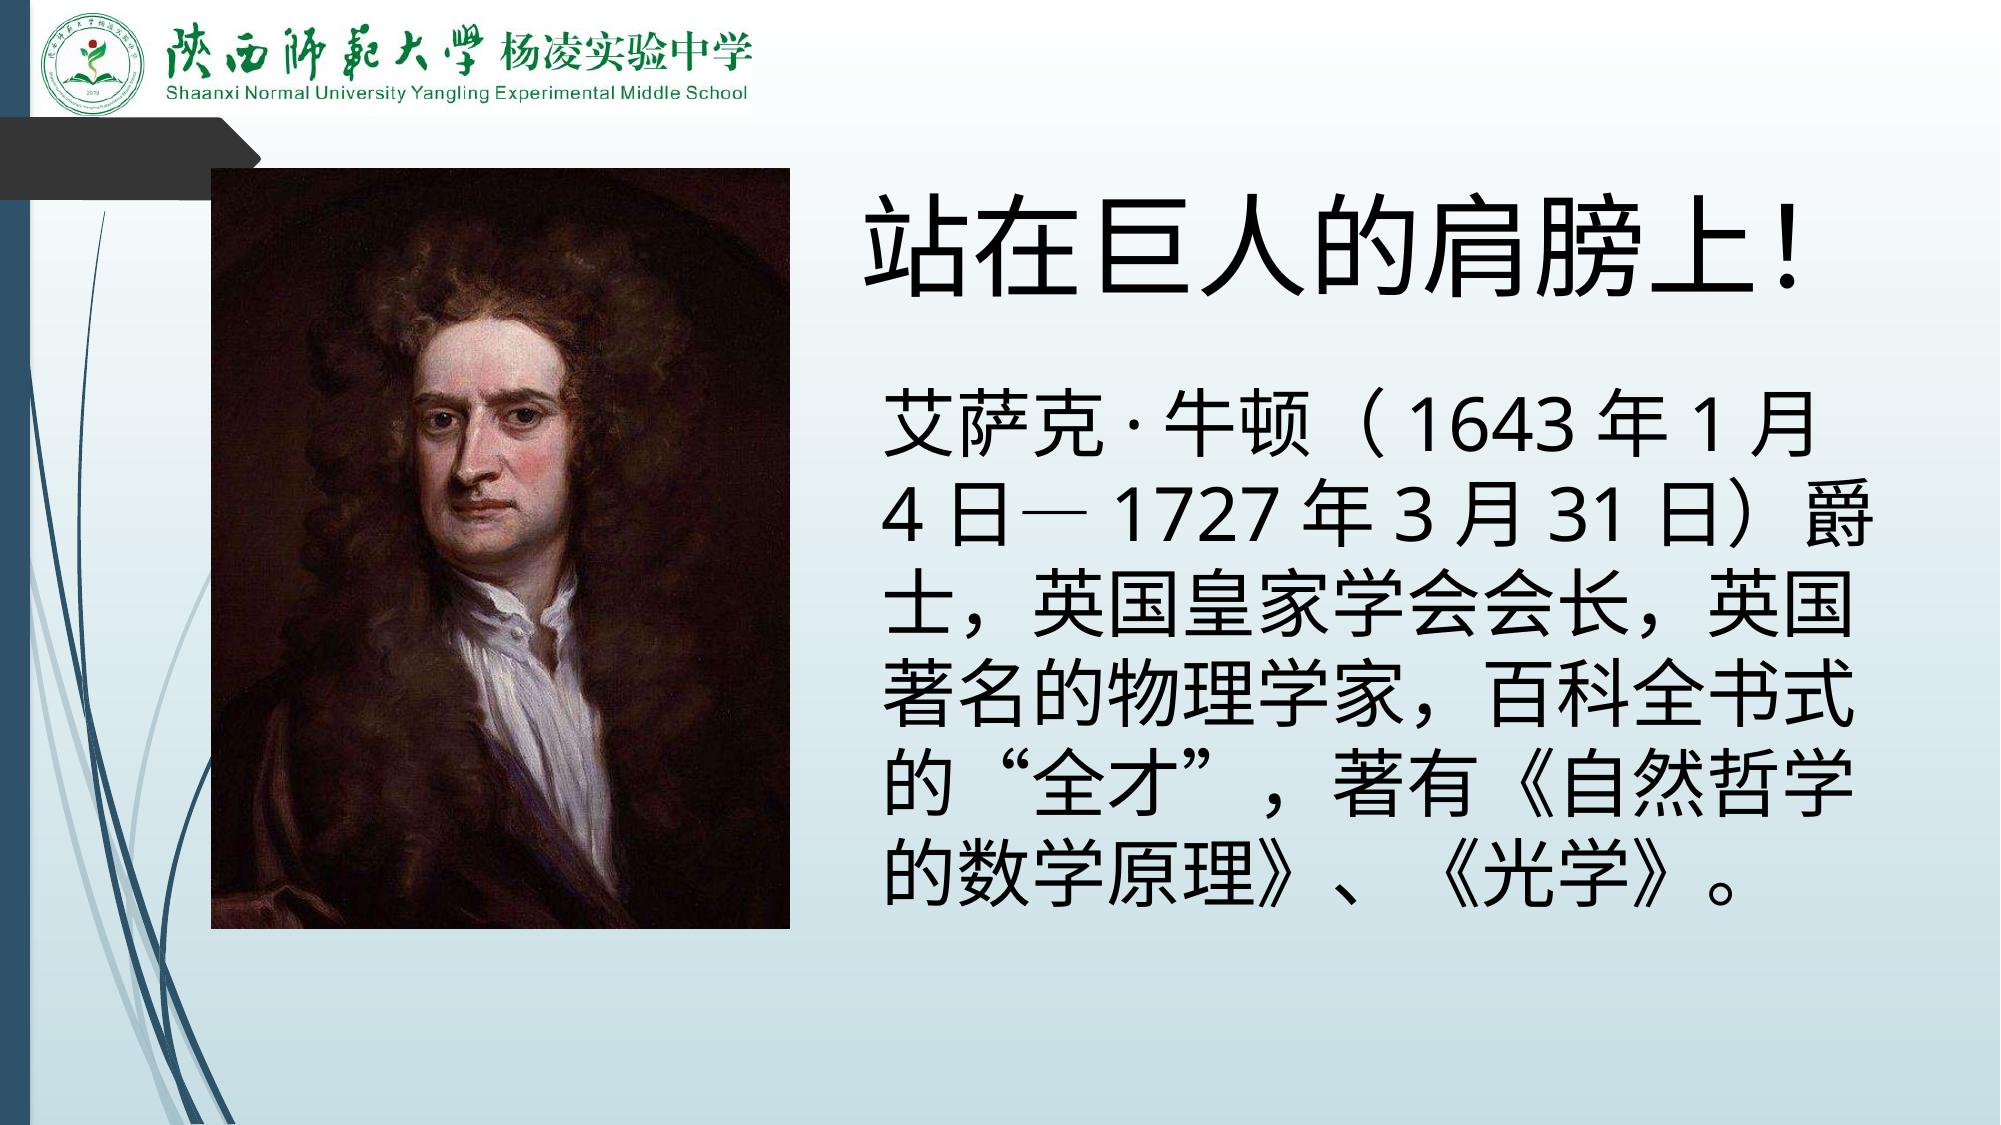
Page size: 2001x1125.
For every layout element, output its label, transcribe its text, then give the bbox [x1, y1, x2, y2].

text_box 站在巨人的肩膀上！ [844, 168, 1887, 319]
picture [41, 13, 753, 117]
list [211, 167, 790, 930]
text_box 艾萨克·牛顿（1643年1月4日—1727年3月31日）爵士，英国皇家学会会长，英国著名的物理学家，百科全书式的“全才”，著有《自然哲学的数学原理》、《光学》。 [866, 368, 1892, 924]
